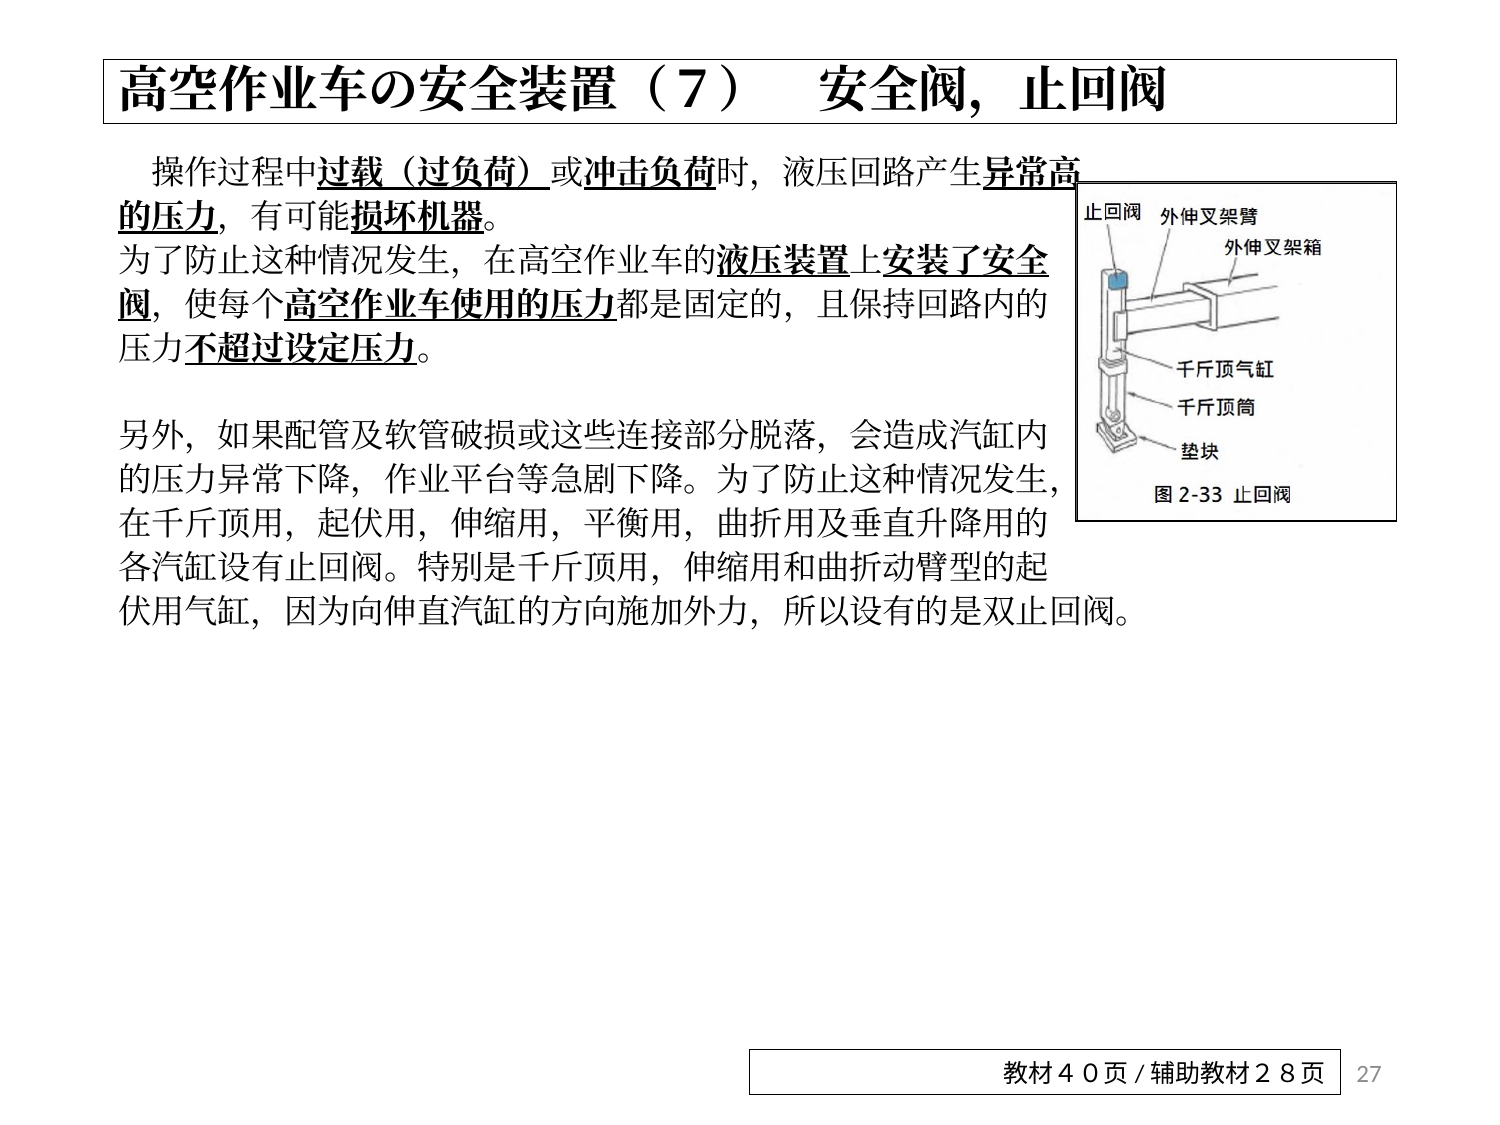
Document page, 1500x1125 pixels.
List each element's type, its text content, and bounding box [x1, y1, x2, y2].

slide_number 27 [1059, 1042, 1397, 1103]
title 高空作业车の安全装置（７） 安全阀，止回阀 [103, 59, 1397, 124]
text_box 教材４０页/辅助教材２８页 [749, 1049, 1059, 1095]
text_box 操作过程中过载（过负荷）或冲击负荷时，液压回路产生异常高 的压力，有可能损坏机器。 为了防止这种情况发生，在高空作业车的液压装置上安装了安全 阀，使每个高空作业车使用的压力都是固定的，且保持回路内的 压力不超过设定压力。 另外，如果配管及软管破损或这些连接部分脱落，会造成汽缸内 的压力异常下降，作业平台等急剧下降。为了防止这种情况发生， 在千斤顶用，起伏用，伸缩用，平衡用，曲折用及垂直升降用的 各汽缸设有止回阀。特别是千斤顶用，伸缩用和曲折动臂型的起 伏用气缸，因为向伸直汽缸的方向施加外力，所以设有的是双止回阀。 [103, 139, 1397, 652]
picture [1075, 181, 1397, 522]
